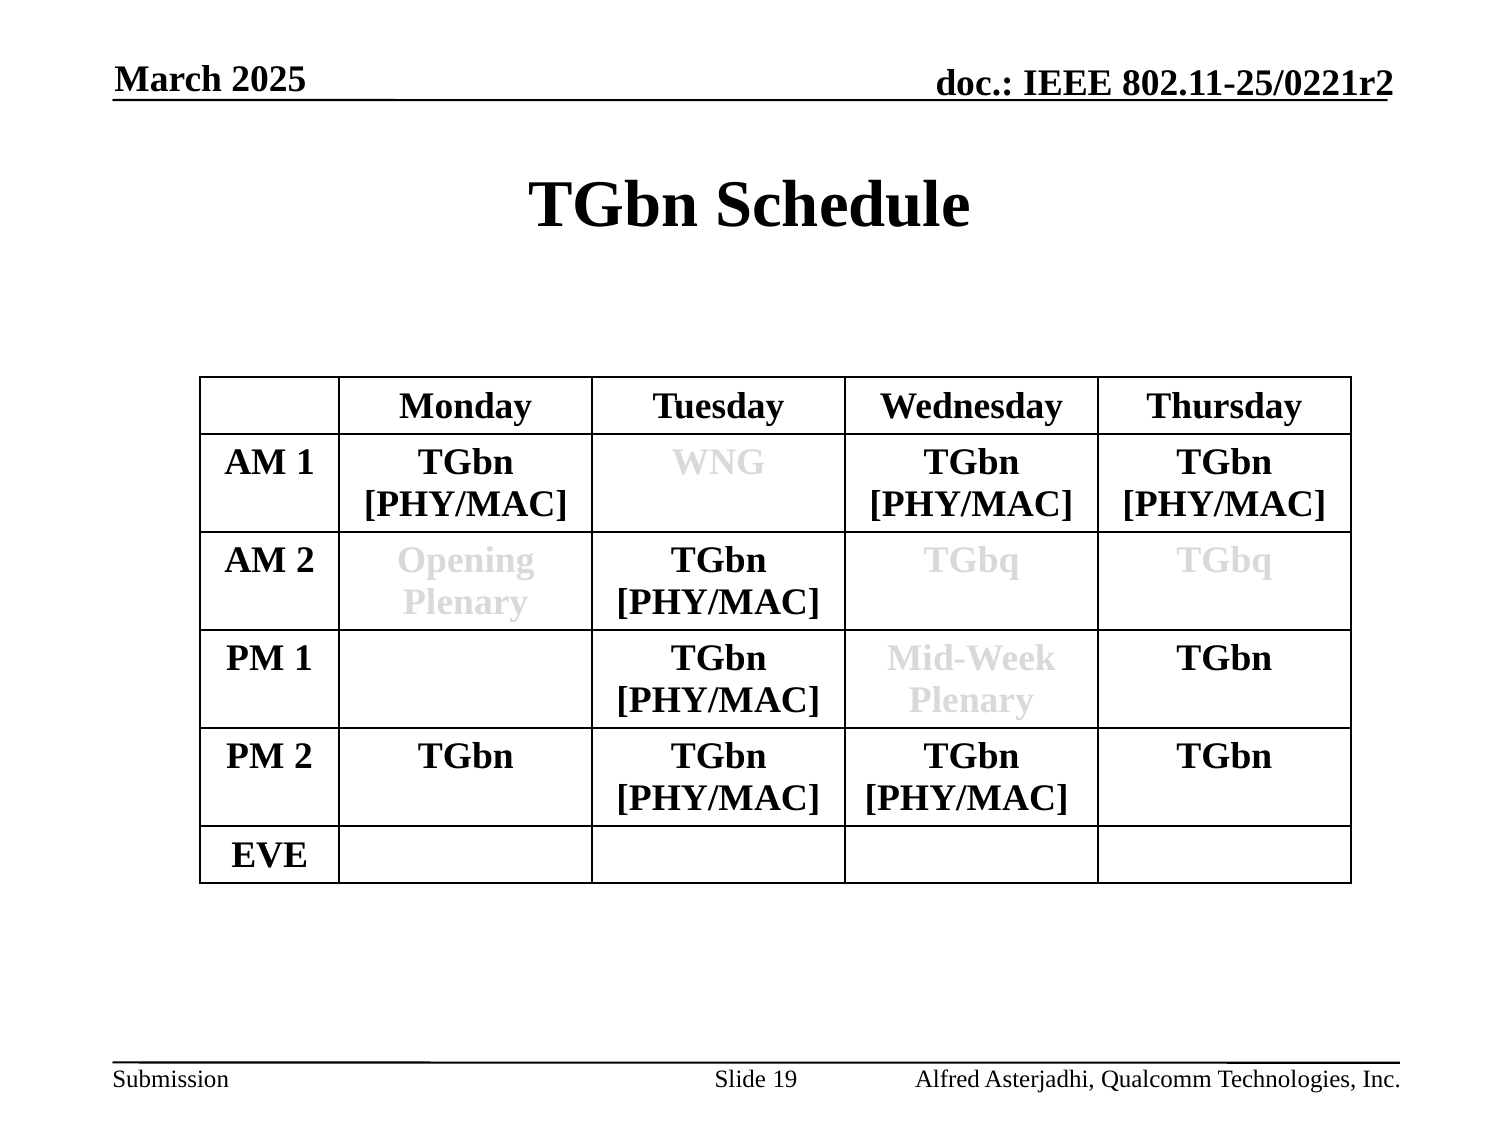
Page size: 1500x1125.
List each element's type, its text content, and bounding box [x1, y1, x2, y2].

footer Alfred Asterjadhi, Qualcomm Technologies, Inc. [878, 1061, 1402, 1093]
table_cell [340, 631, 591, 727]
table_header Wednesday [846, 378, 1097, 433]
table_cell PM 2 [201, 729, 338, 825]
table_cell AM 2 [201, 533, 338, 629]
table_cell TGbn [340, 729, 591, 825]
table_cell TGbn [1099, 631, 1350, 727]
table_cell [846, 827, 1097, 882]
table_cell TGbn [PHY/MAC] [846, 729, 1097, 825]
title TGbn Schedule [112, 112, 1388, 288]
table_cell Opening Plenary [340, 533, 591, 629]
table_header [201, 378, 338, 433]
table_cell TGbn [PHY/MAC] [1099, 435, 1350, 531]
table_cell TGbq [846, 533, 1097, 629]
table_cell WNG [593, 435, 844, 531]
table_cell TGbn [PHY/MAC] [846, 435, 1097, 531]
table_header Thursday [1099, 378, 1350, 433]
table_cell TGbn [PHY/MAC] [593, 631, 844, 727]
table_cell TGbq [1099, 533, 1350, 629]
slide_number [114, 54, 423, 100]
table_cell [593, 827, 844, 882]
table_cell [340, 827, 591, 882]
table_cell AM 1 [201, 435, 338, 531]
table_cell [1099, 827, 1350, 882]
table_cell EVE [201, 827, 338, 882]
slide_number Slide 19 [712, 1061, 800, 1123]
table_cell TGbn [PHY/MAC] [340, 435, 591, 531]
table_cell PM 1 [201, 631, 338, 727]
table_header Monday [340, 378, 591, 433]
table_cell Mid-Week Plenary [846, 631, 1097, 727]
table_cell TGbn [1099, 729, 1350, 825]
table_header Tuesday [593, 378, 844, 433]
table_cell TGbn [PHY/MAC] [593, 533, 844, 629]
table_cell TGbn [PHY/MAC] [593, 729, 844, 825]
